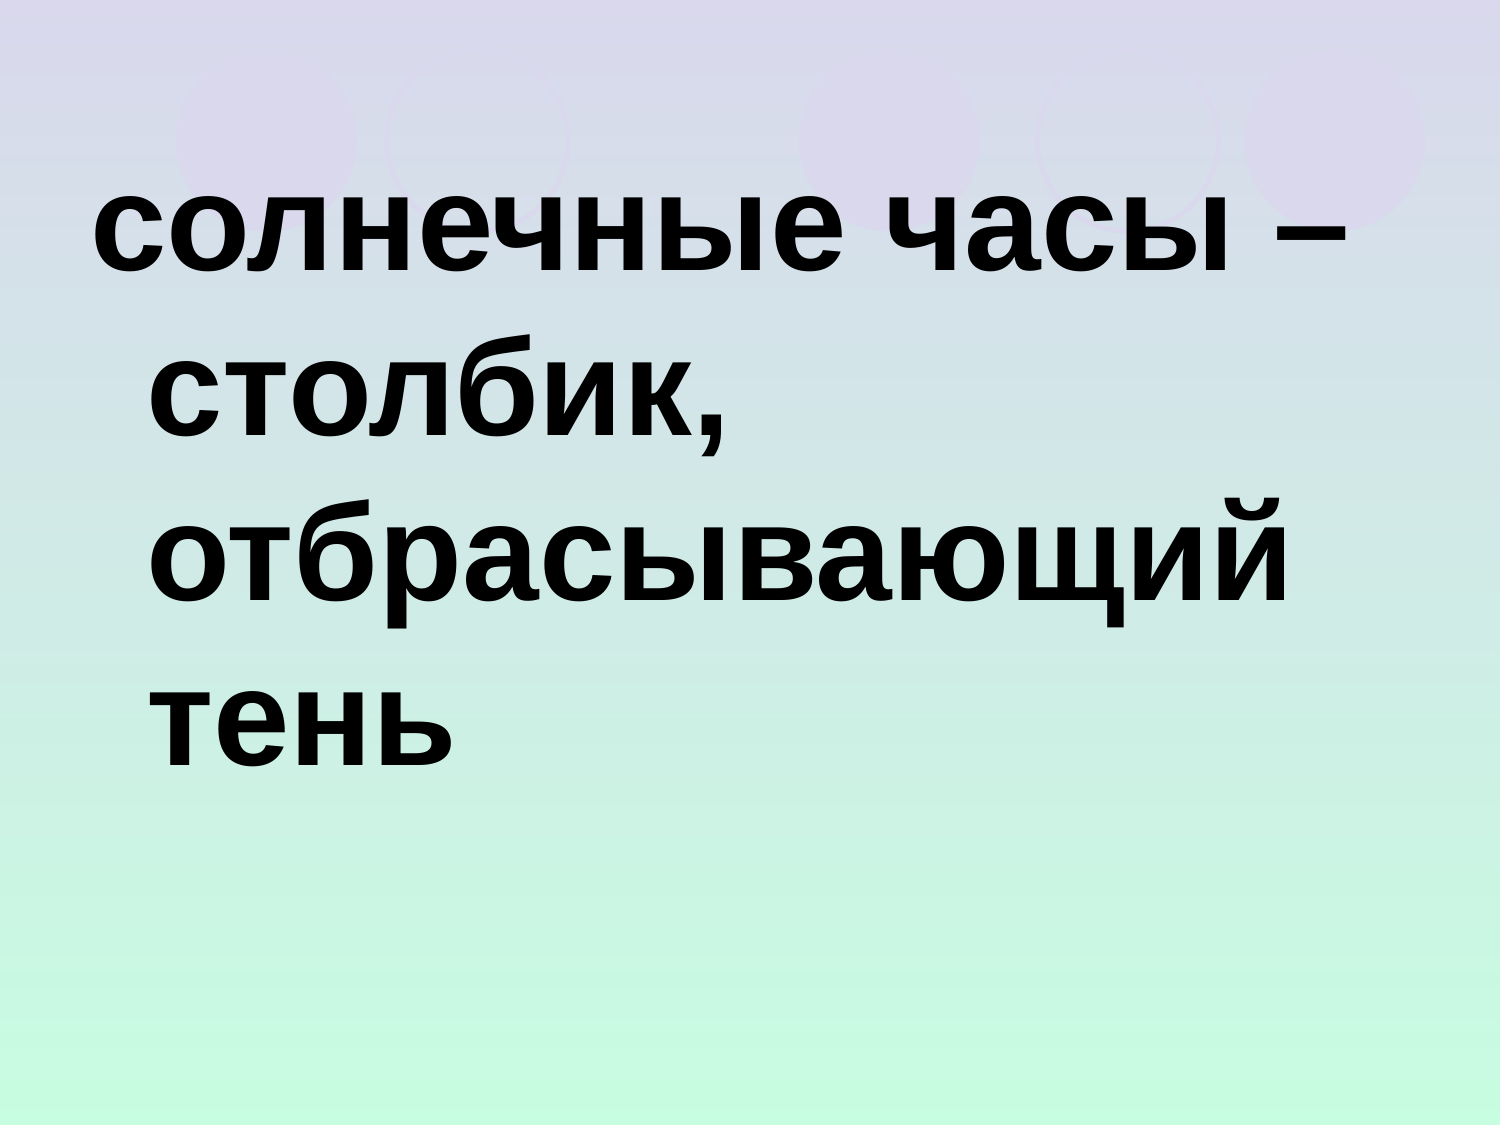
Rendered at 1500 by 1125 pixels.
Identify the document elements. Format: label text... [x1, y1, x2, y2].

list солнечные часы – столбик, отбрасывающий тень [74, 125, 1426, 1006]
